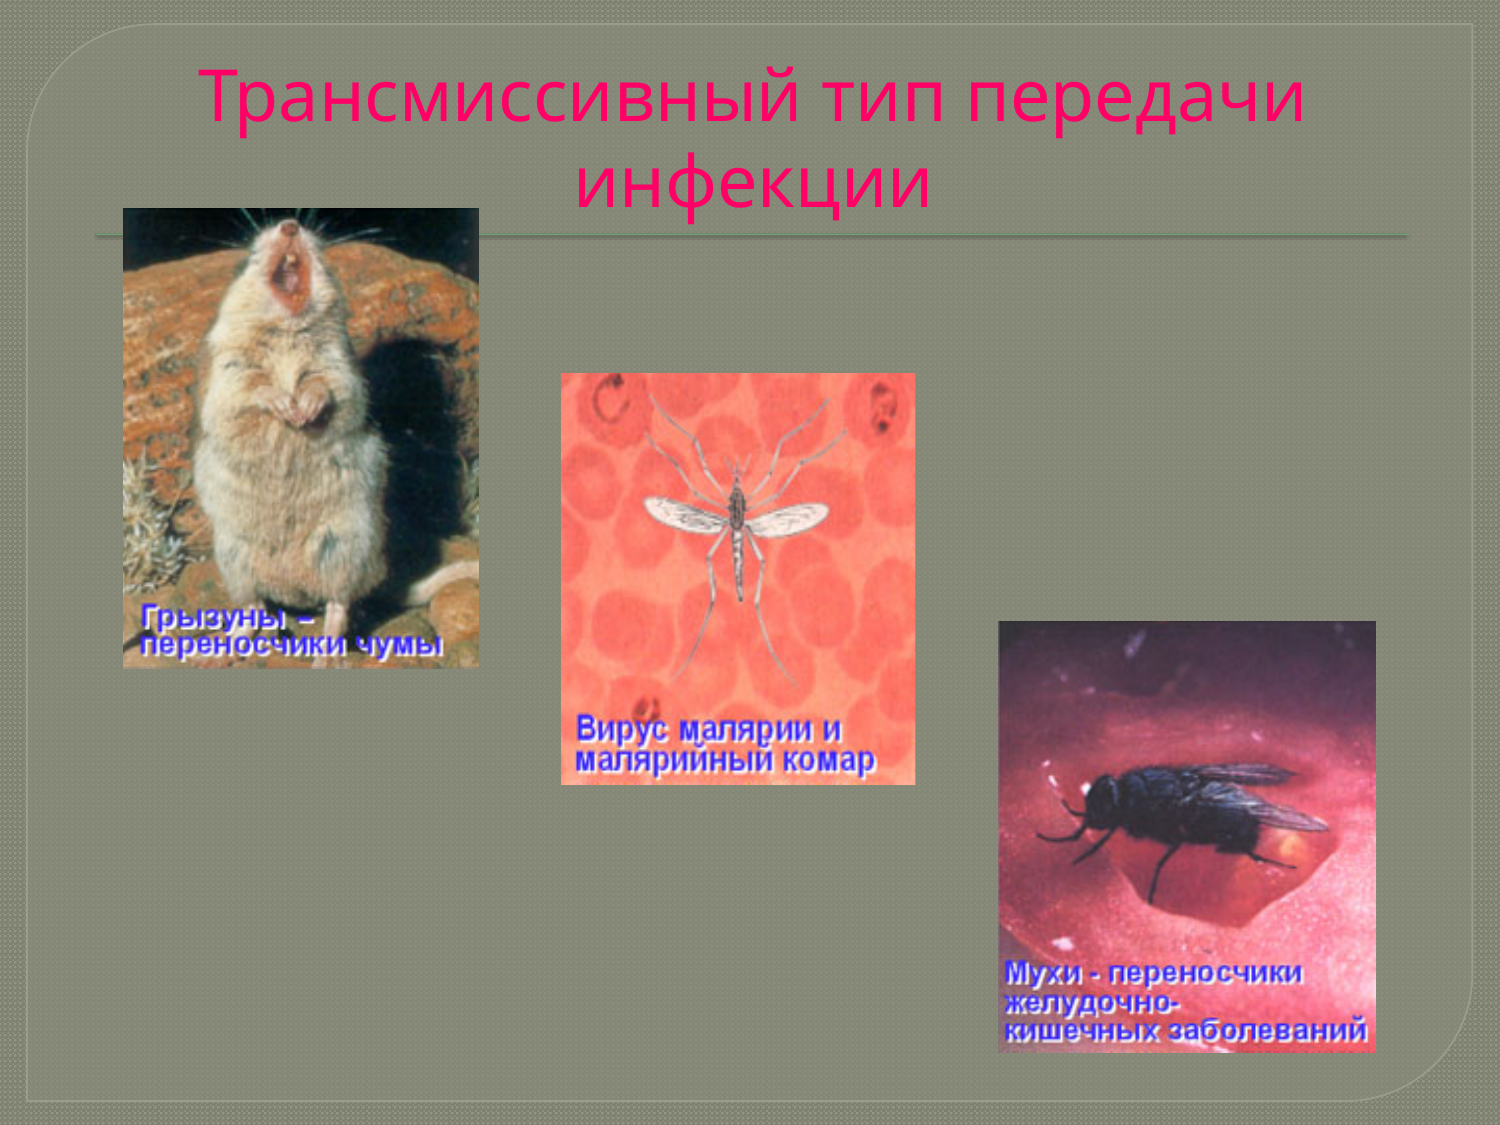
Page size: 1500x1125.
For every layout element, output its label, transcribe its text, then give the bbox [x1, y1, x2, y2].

picture [560, 373, 916, 785]
title Трансмиссивный тип передачи инфекции [75, 41, 1425, 230]
picture [997, 621, 1377, 1053]
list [123, 207, 479, 670]
